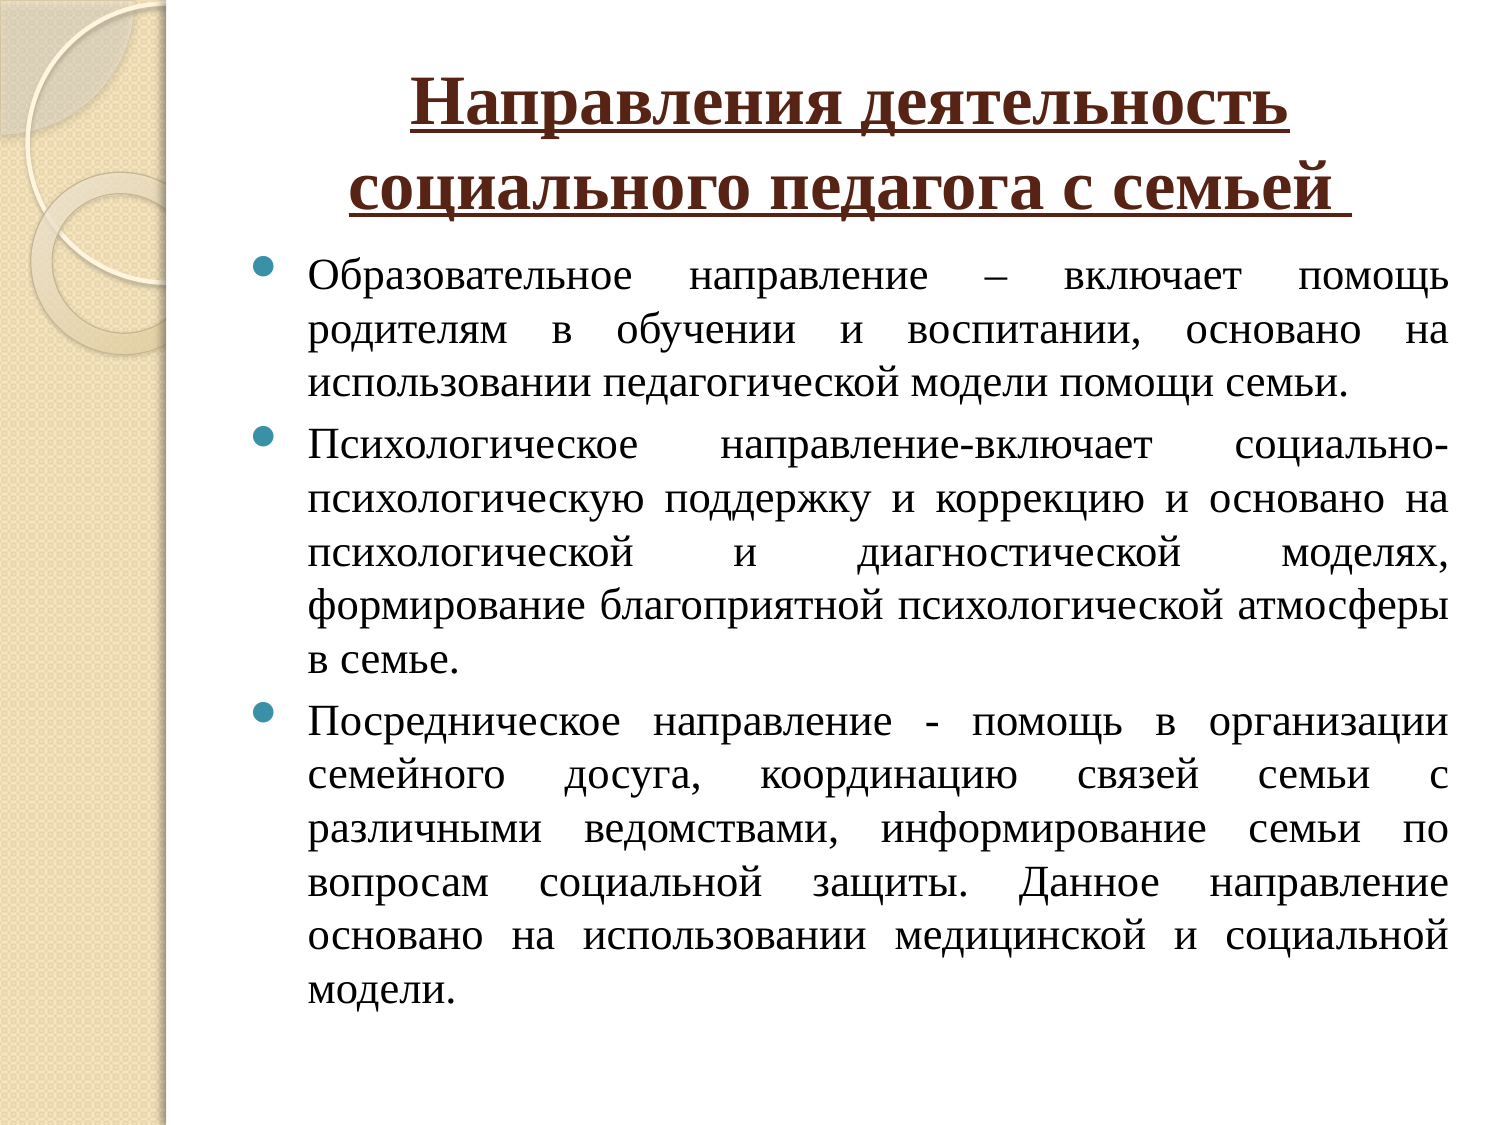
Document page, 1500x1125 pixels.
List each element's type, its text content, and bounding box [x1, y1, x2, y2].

list Образовательное направление – включает помощь родителям в обучении и воспитании, основано на использовании педагогической модели помощи семьи. Психологическое направление-включает социально-психологическую поддержку и коррекцию и основано на психологической и диагностической моделях, формирование благоприятной психологической атмосферы в семье. Посредническое направление - помощь в организации семейного досуга, координацию связей семьи с различными ведомствами, информирование семьи по вопросам социальной защиты. Данное направление основано на использовании медицинской и социальной модели. [235, 237, 1466, 1025]
title Направления деятельность социального педагога с семьей [235, 45, 1466, 233]
